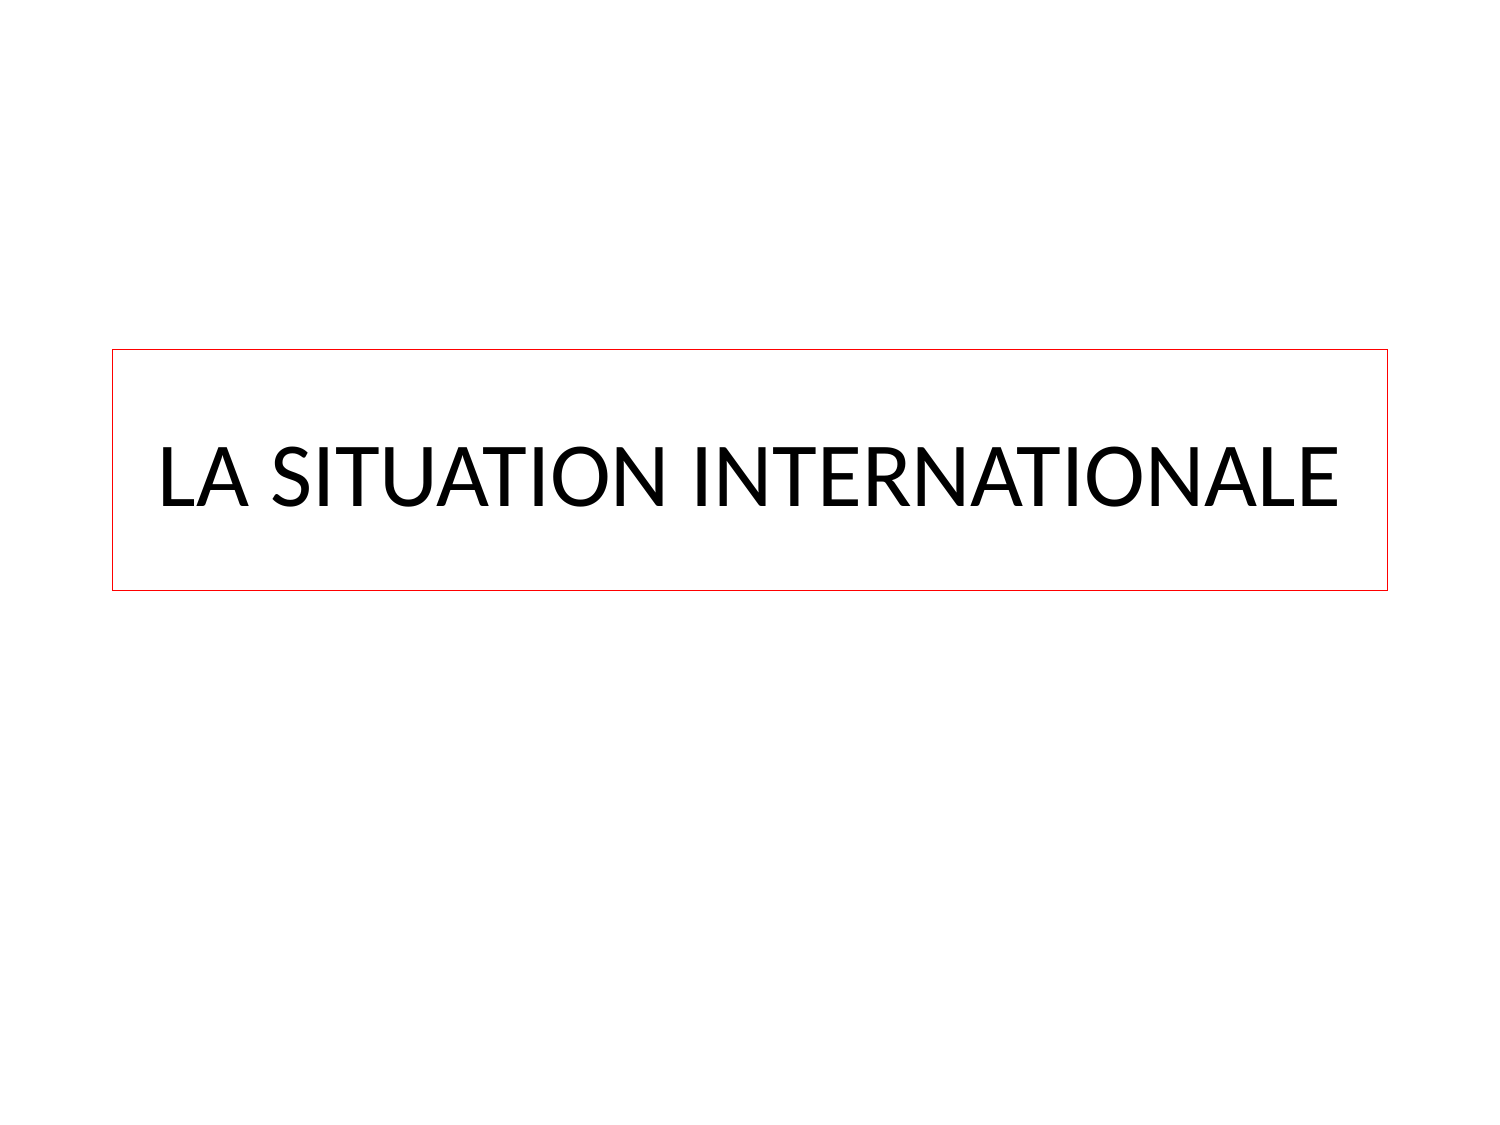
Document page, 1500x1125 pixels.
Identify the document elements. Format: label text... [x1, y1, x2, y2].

title LA SITUATION INTERNATIONALE [112, 349, 1388, 591]
